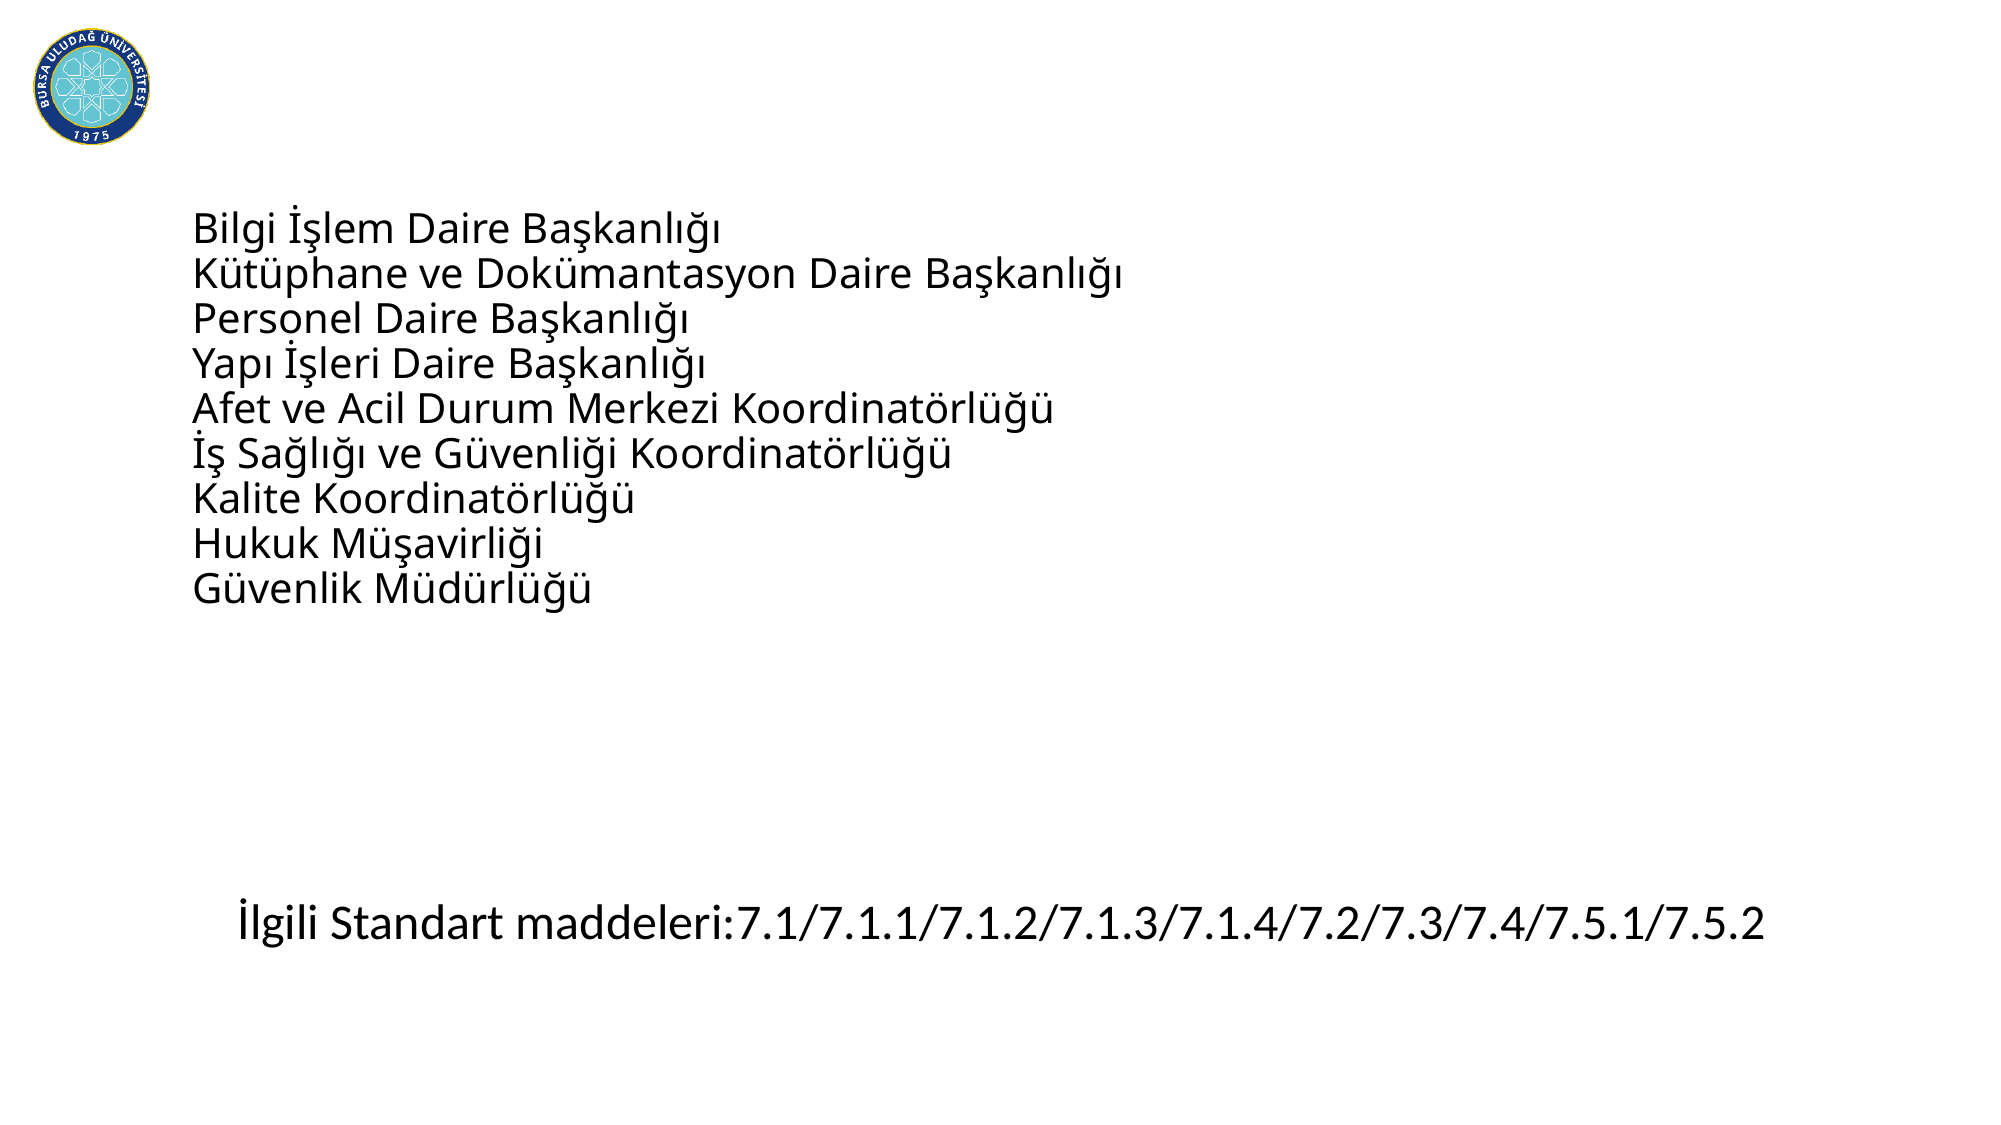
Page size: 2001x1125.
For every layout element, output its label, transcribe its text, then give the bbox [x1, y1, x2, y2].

subtitle İlgili Standart maddeleri:7.1/7.1.1/7.1.2/7.1.3/7.1.4/7.2/7.3/7.4/7.5.1/7.5.2 [222, 889, 1897, 983]
title Bilgi İşlem Daire Başkanlığı Kütüphane ve Dokümantasyon Daire Başkanlığı Personel Daire Başkanlığı Yapı İşleri Daire Başkanlığı Afet ve Acil Durum Merkezi Koordinatörlüğü İş Sağlığı ve Güvenliği Koordinatörlüğü Kalite Koordinatörlüğü Hukuk Müşavirliği Güvenlik Müdürlüğü [177, 163, 1678, 716]
picture [33, 28, 150, 145]
